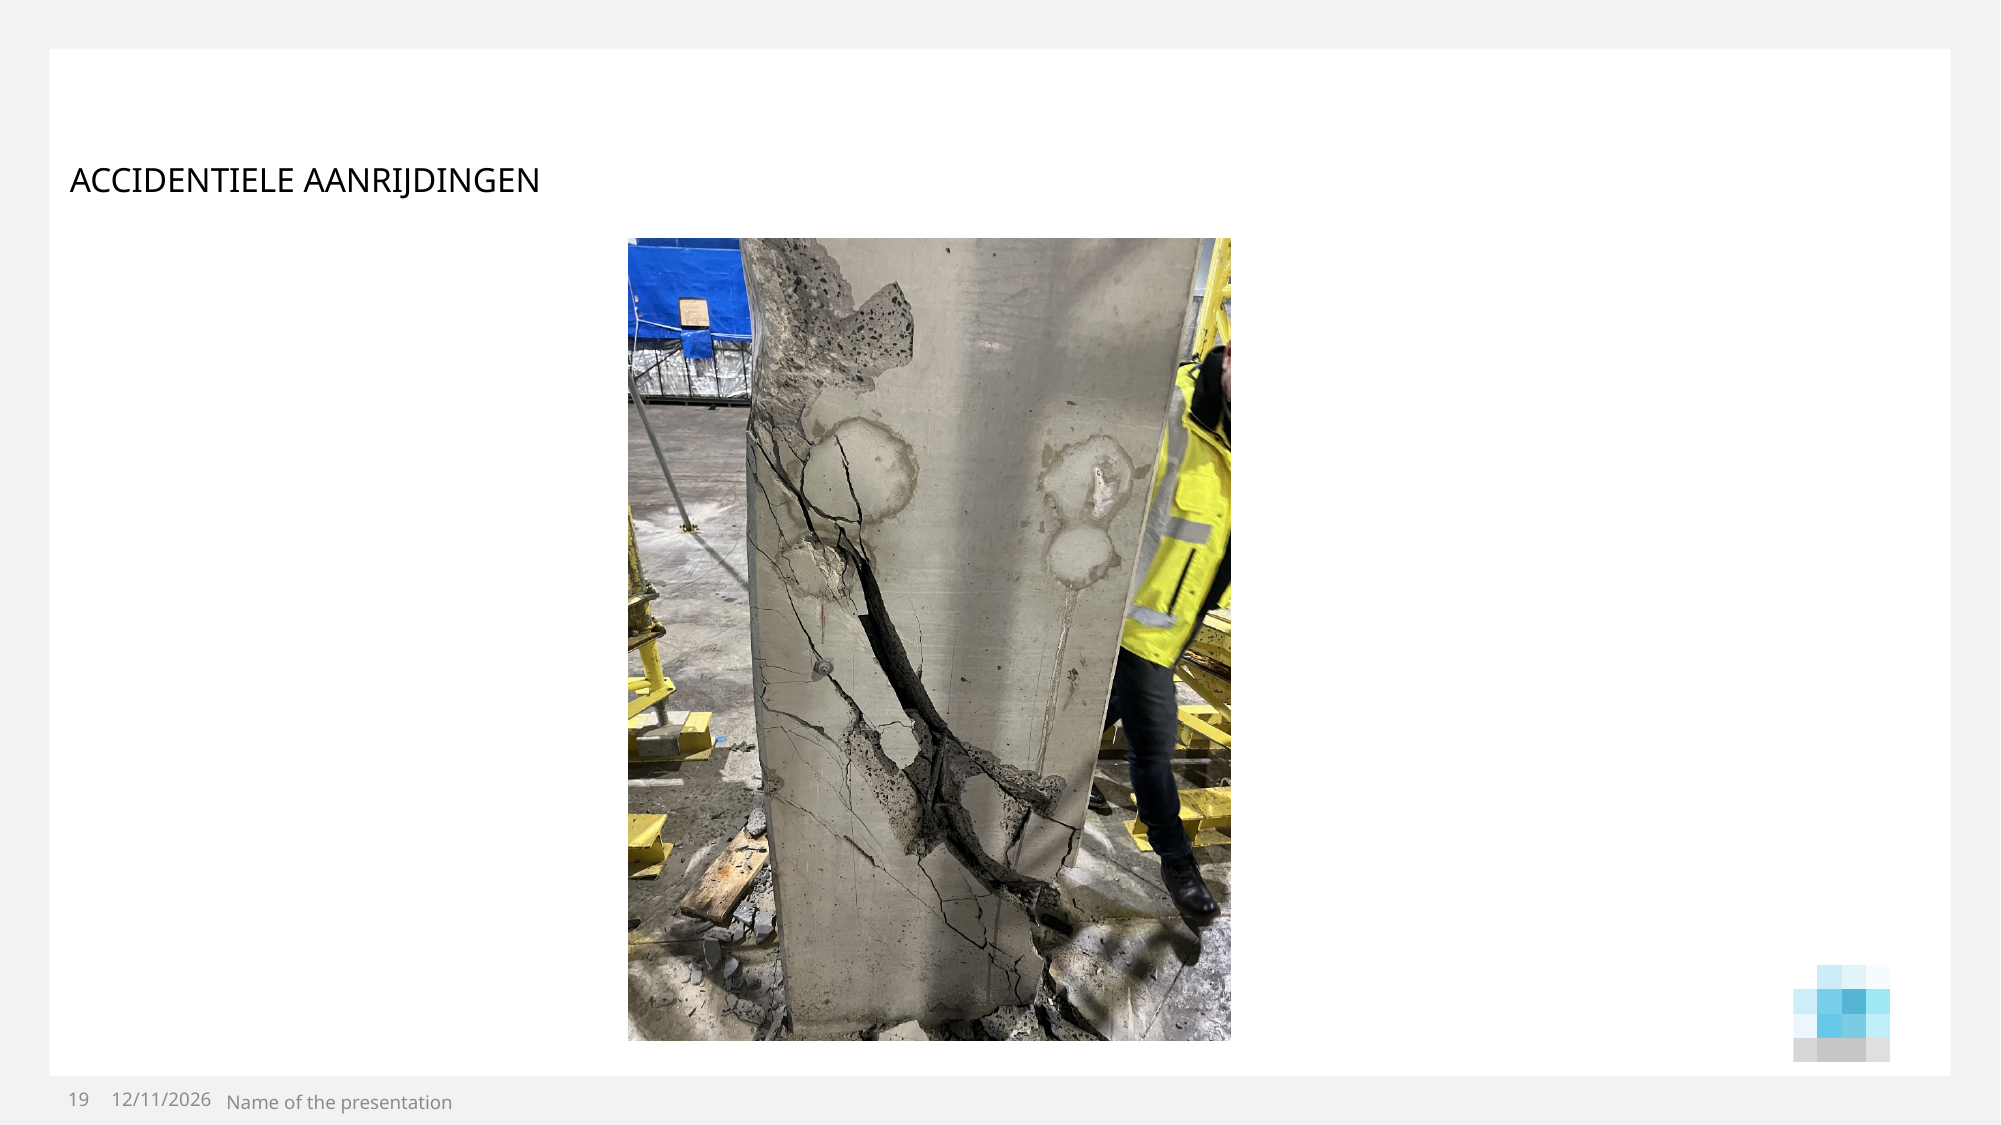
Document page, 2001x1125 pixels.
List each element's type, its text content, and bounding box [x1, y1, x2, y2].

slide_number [103, 1071, 220, 1119]
slide_number 19 [55, 1071, 103, 1119]
title Accidentiele aanrijdingen [55, 59, 1945, 208]
footer Name of the presentation [220, 1071, 1638, 1119]
picture [628, 238, 1231, 1041]
